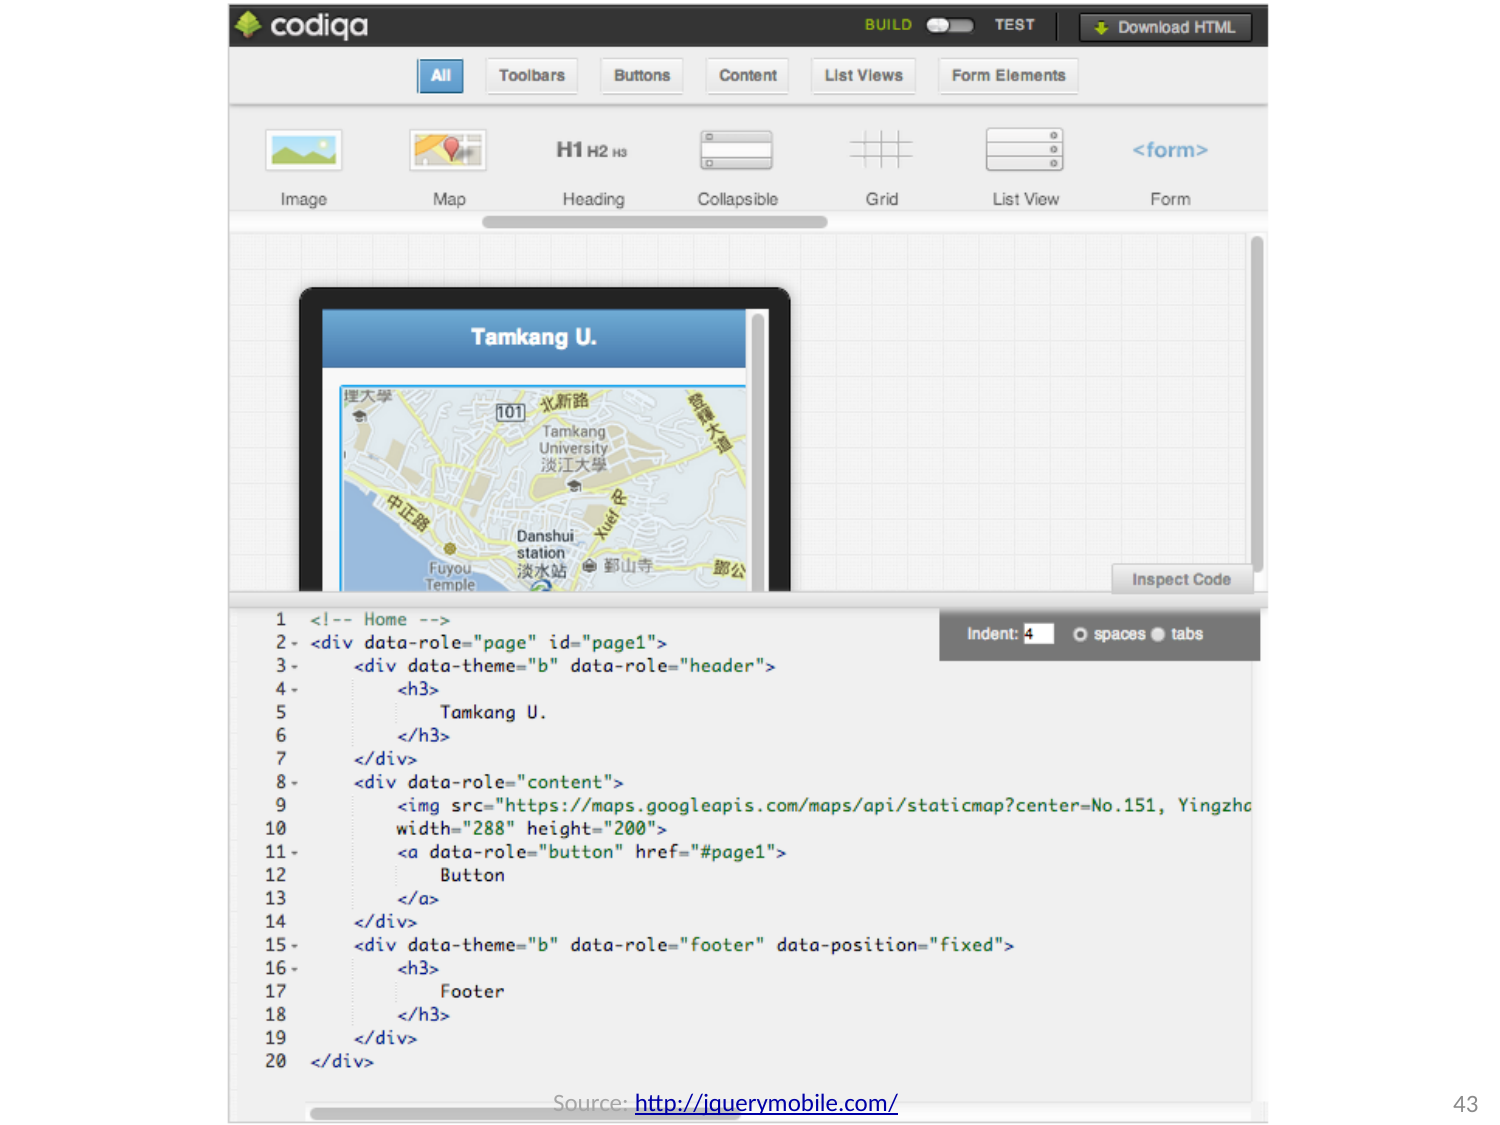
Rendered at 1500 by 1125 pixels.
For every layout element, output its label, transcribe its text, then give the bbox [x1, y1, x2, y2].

slide_number 43 [1399, 1083, 1494, 1122]
picture [224, 0, 1273, 1125]
